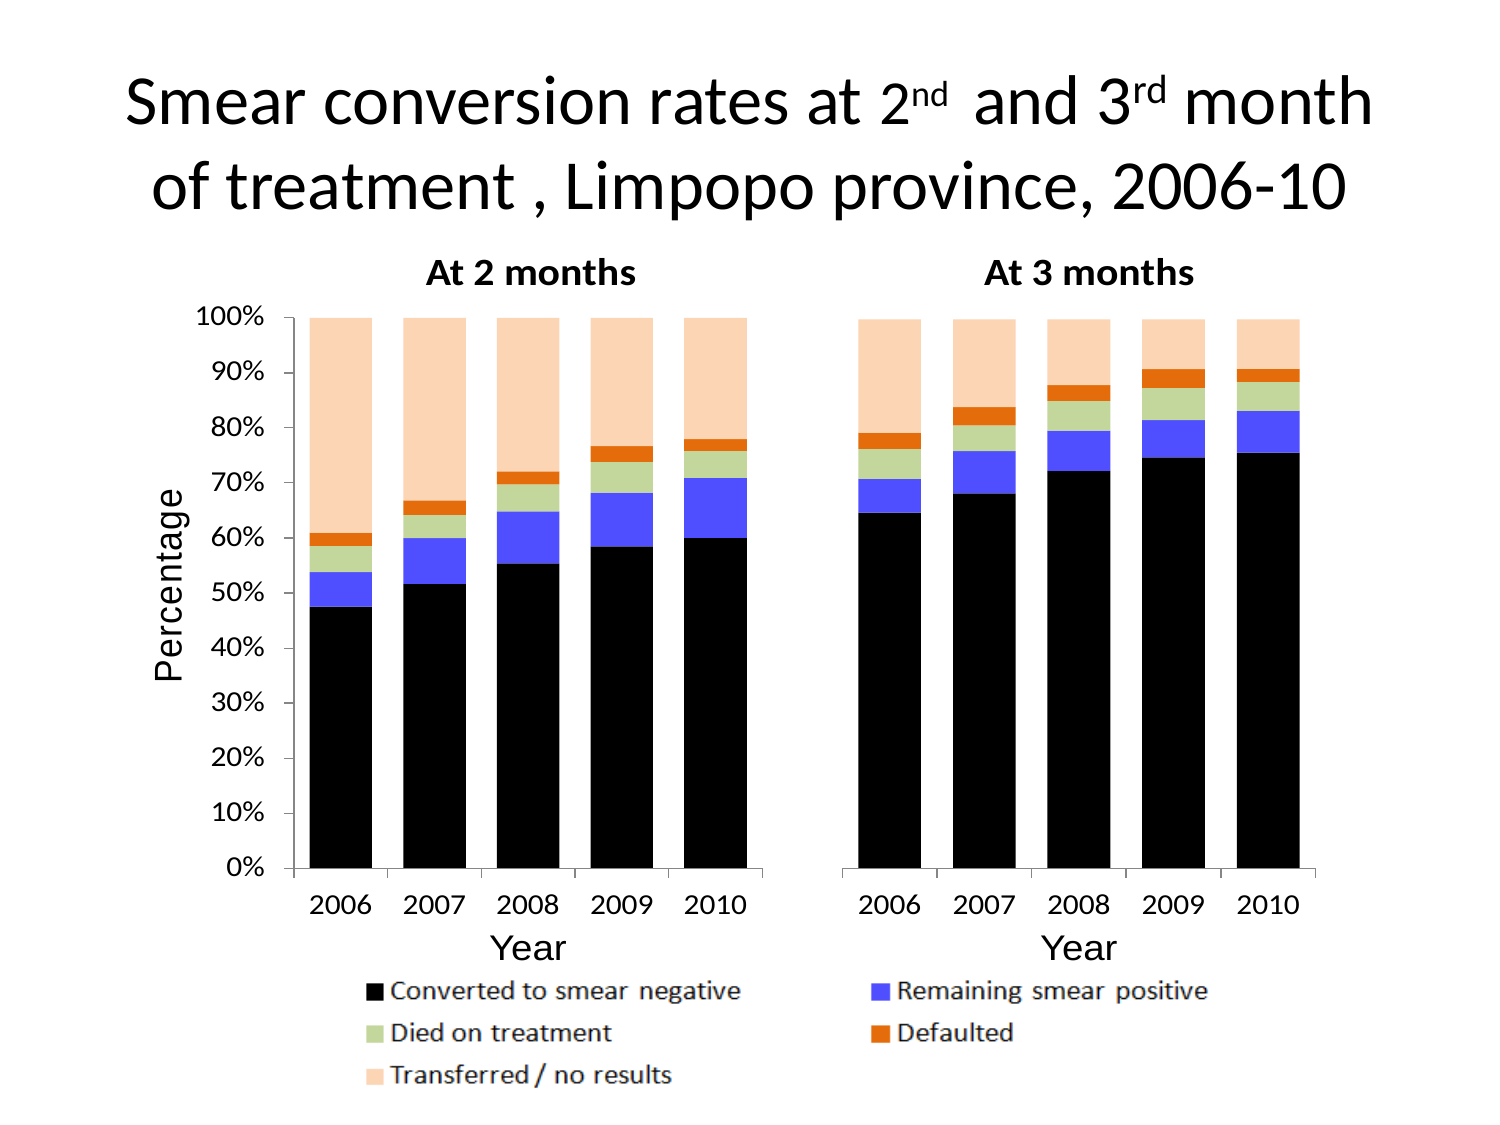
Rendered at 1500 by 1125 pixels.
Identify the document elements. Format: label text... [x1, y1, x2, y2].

title Smear conversion rates at 2nd and 3rd month of treatment , Limpopo province, 2006-10 [74, 44, 1426, 233]
picture [123, 243, 1377, 1114]
